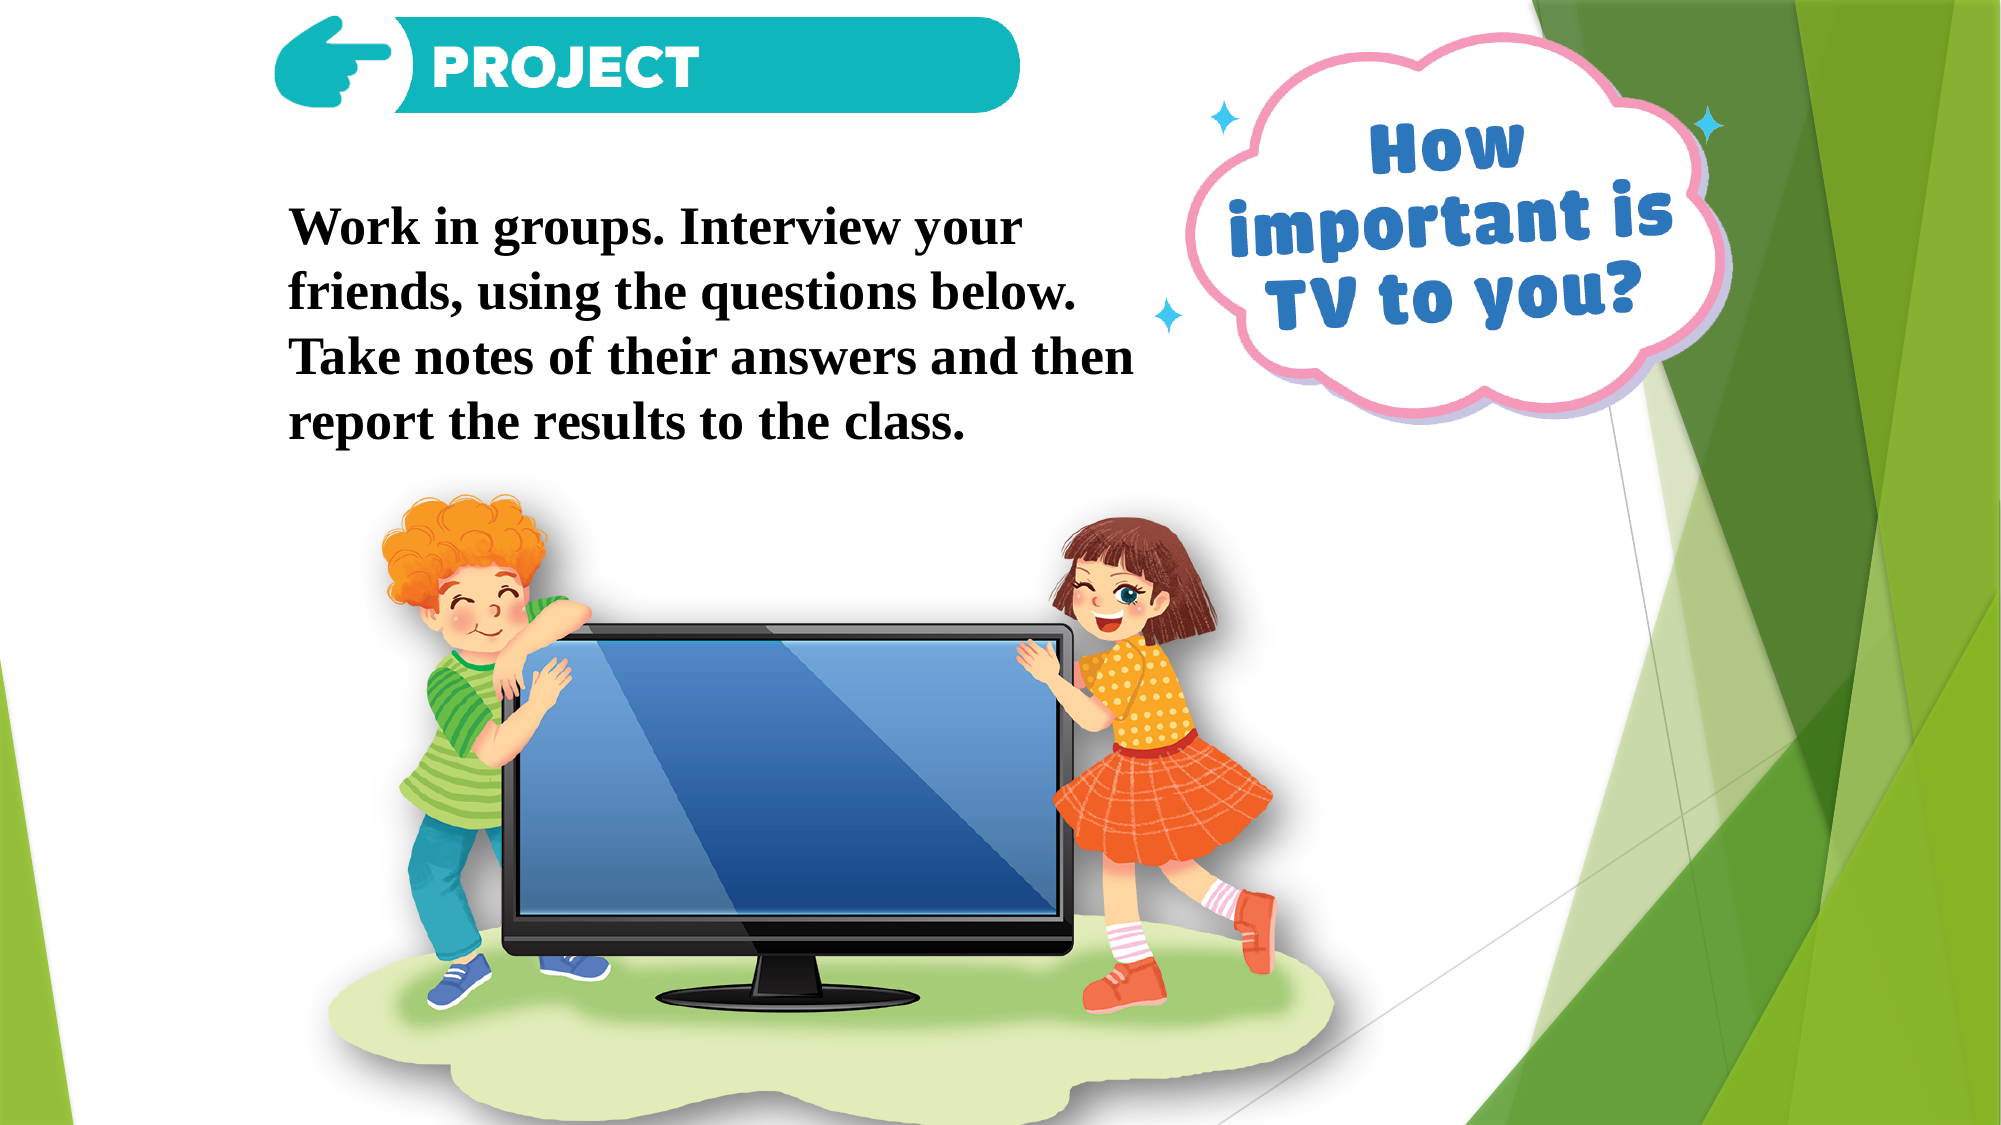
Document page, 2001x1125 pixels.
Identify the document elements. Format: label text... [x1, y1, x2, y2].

text_box Work in groups. Interview your friends, using the questions below. Take notes of their answers and then report the results to the class. [273, 182, 1106, 458]
picture [249, 0, 1026, 128]
picture [289, 20, 1766, 1125]
